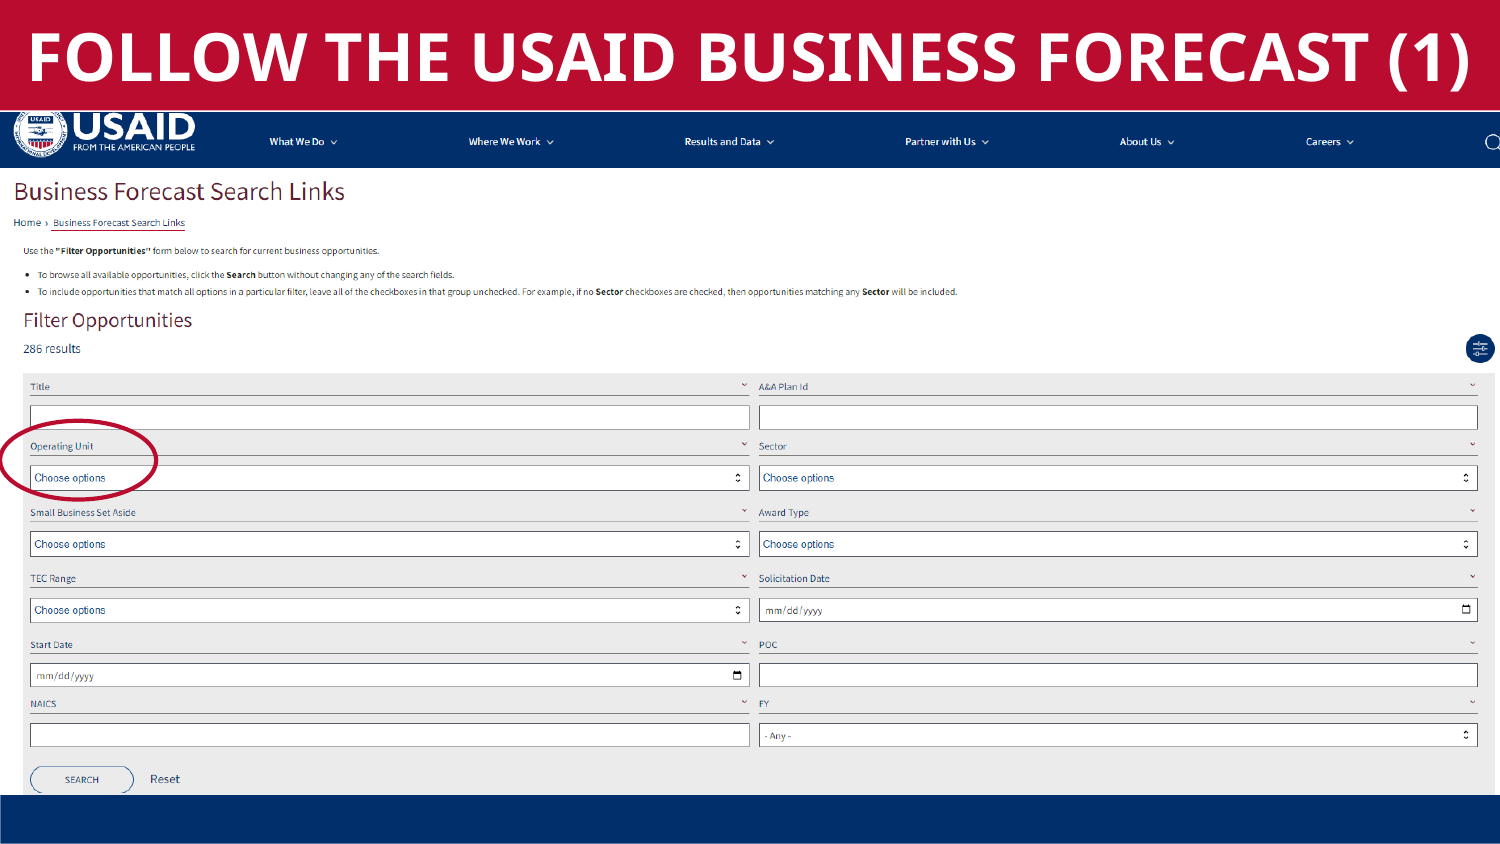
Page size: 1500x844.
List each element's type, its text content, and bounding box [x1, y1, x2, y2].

picture [0, 112, 1500, 795]
text_box FOLLOW THE USAID BUSINESS FORECAST (1) [0, 0, 1500, 111]
